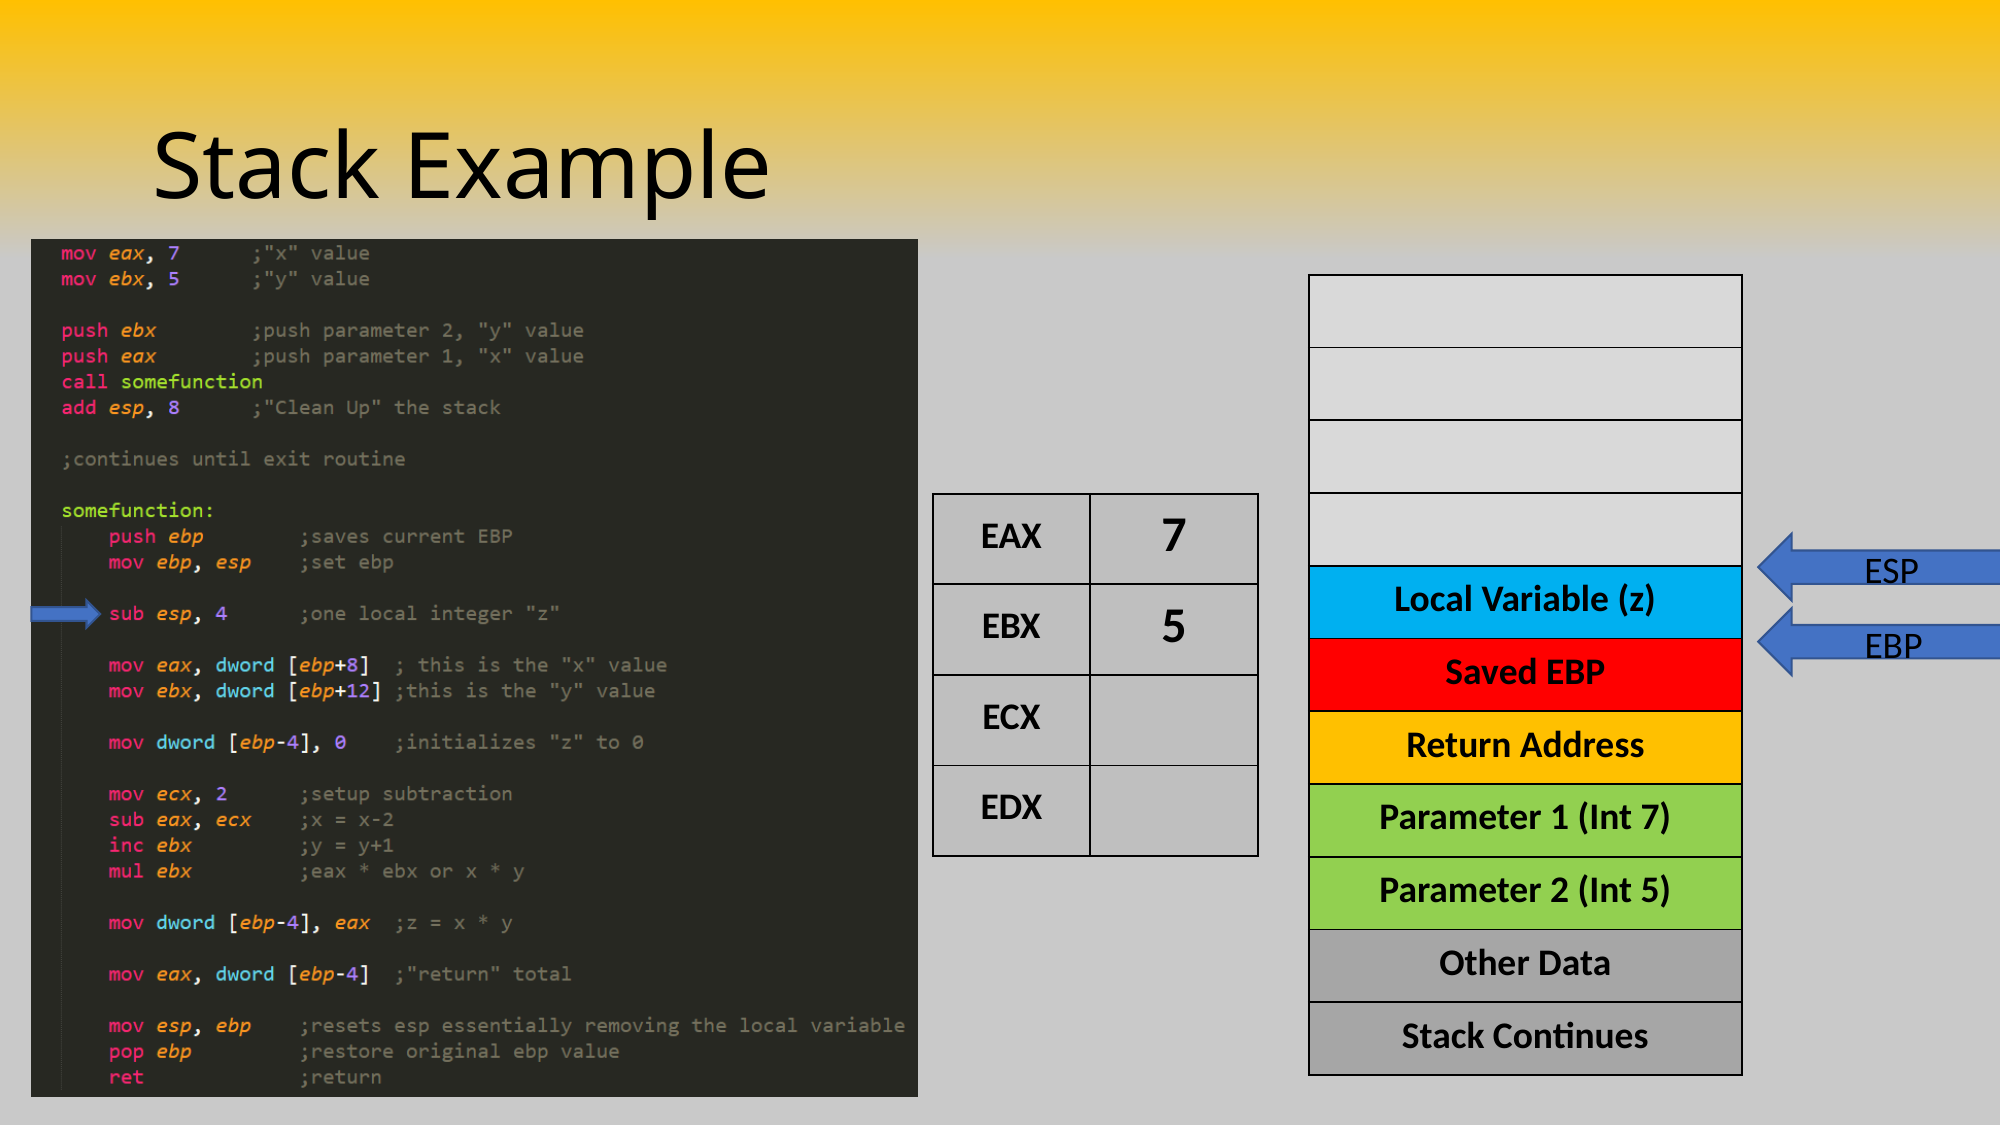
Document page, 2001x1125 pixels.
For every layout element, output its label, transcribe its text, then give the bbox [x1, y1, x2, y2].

table_cell [1310, 494, 1741, 565]
table_cell [1310, 421, 1741, 492]
table_cell Stack Continues [1310, 1003, 1741, 1074]
table_header 7 [1091, 495, 1257, 583]
table_cell Other Data [1310, 930, 1741, 1001]
title Stack Example [137, 59, 1863, 278]
table_cell Parameter 2 (Int 5) [1310, 858, 1741, 929]
table_cell EDX [934, 766, 1089, 855]
text_box [1756, 605, 1849, 678]
text_box EBP [1849, 613, 1938, 673]
table_cell Saved EBP [1310, 639, 1741, 710]
text_box [1756, 531, 1849, 603]
table_cell Parameter 1 (Int 7) [1310, 785, 1741, 856]
text_box ESP [1849, 538, 1934, 598]
picture [31, 239, 918, 1097]
text_box [1938, 623, 2000, 660]
table_header EAX [934, 495, 1089, 583]
table_cell Local Variable (z) [1310, 567, 1741, 638]
table_cell ECX [934, 676, 1089, 765]
table_cell [1091, 676, 1257, 765]
table_cell [1091, 766, 1257, 855]
table_cell [1310, 348, 1741, 419]
table_header [1310, 276, 1741, 347]
text_box [1934, 549, 2000, 585]
table_cell 5 [1091, 585, 1257, 674]
table_cell EBX [934, 585, 1089, 674]
table_cell Return Address [1310, 712, 1741, 783]
